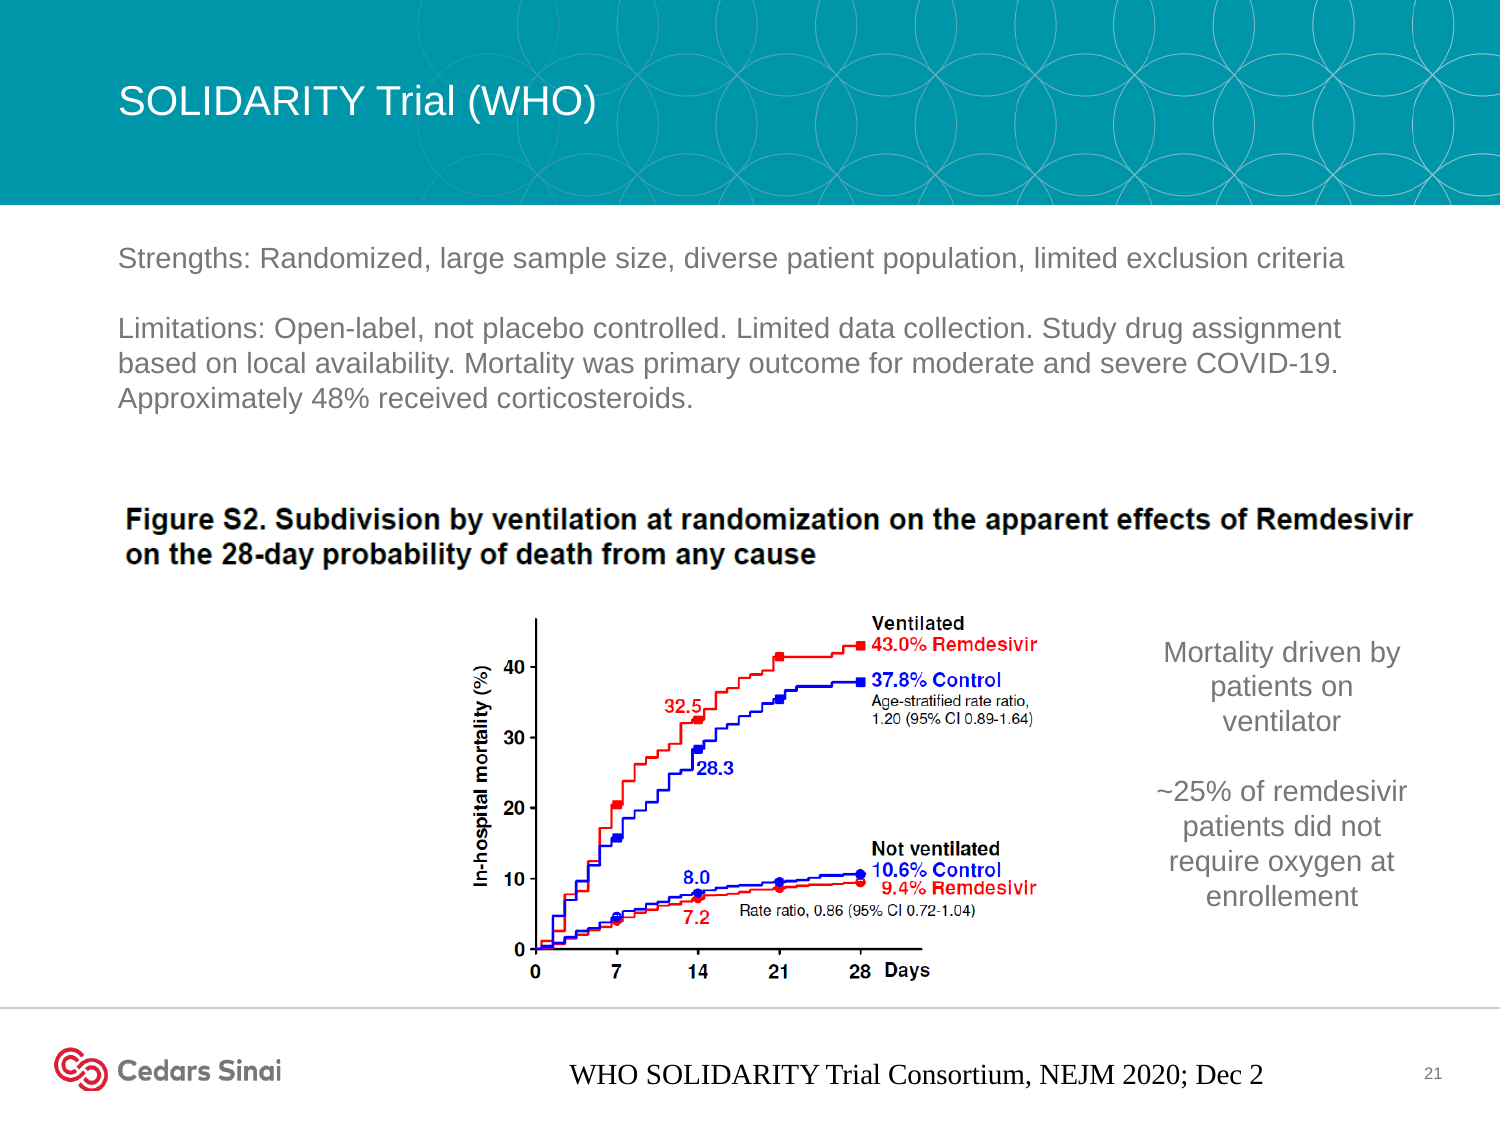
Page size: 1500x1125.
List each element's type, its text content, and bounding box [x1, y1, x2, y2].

text_box Mortality driven by patients on ventilator ~25% of remdesivir patients did not require oxygen at enrollement [1137, 625, 1427, 920]
footer WHO SOLIDARITY Trial Consortium, NEJM 2020; Dec 2 [435, 1042, 1398, 1103]
title SOLIDARITY Trial (WHO) [103, 0, 1397, 205]
slide_number 21 [1406, 1054, 1458, 1091]
picture [458, 594, 1042, 984]
picture [109, 498, 1421, 585]
text_box Strengths: Randomized, large sample size, diverse patient population, limited exclusion criteria Limitations: Open-label, not placebo controlled. Limited data collection. Study drug assignment based on local availability. Mortality was primary outcome for moderate and severe COVID-19. Approximately 48% received corticosteroids. [103, 232, 1427, 423]
